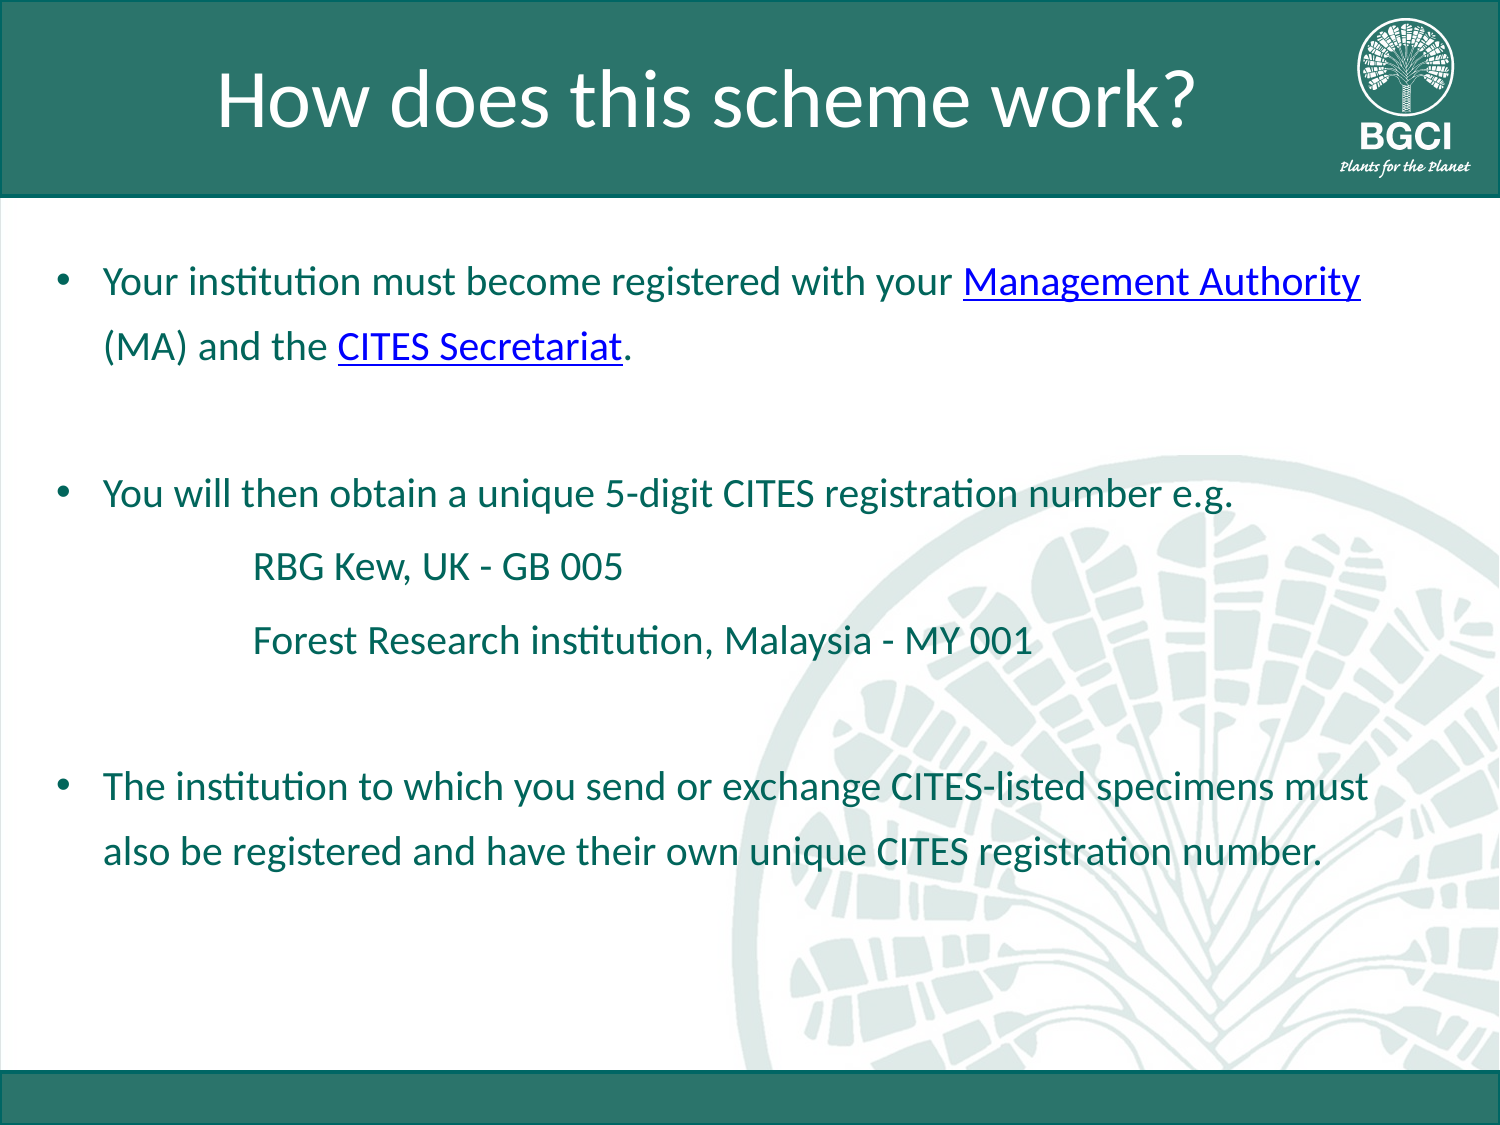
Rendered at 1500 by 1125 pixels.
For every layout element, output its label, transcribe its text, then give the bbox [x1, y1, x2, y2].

picture [1346, 18, 1471, 178]
text_box Your institution must become registered with your Management Authority (MA) and the CITES Secretariat. You will then obtain a unique 5-digit CITES registration number e.g. RBG Kew, UK - GB 005 Forest Research institution, Malaysia - MY 001 The institution to which you send or exchange CITES-listed specimens must also be registered and have their own unique CITES registration number. [41, 231, 1400, 1030]
title How does this scheme work? [70, 0, 1346, 188]
